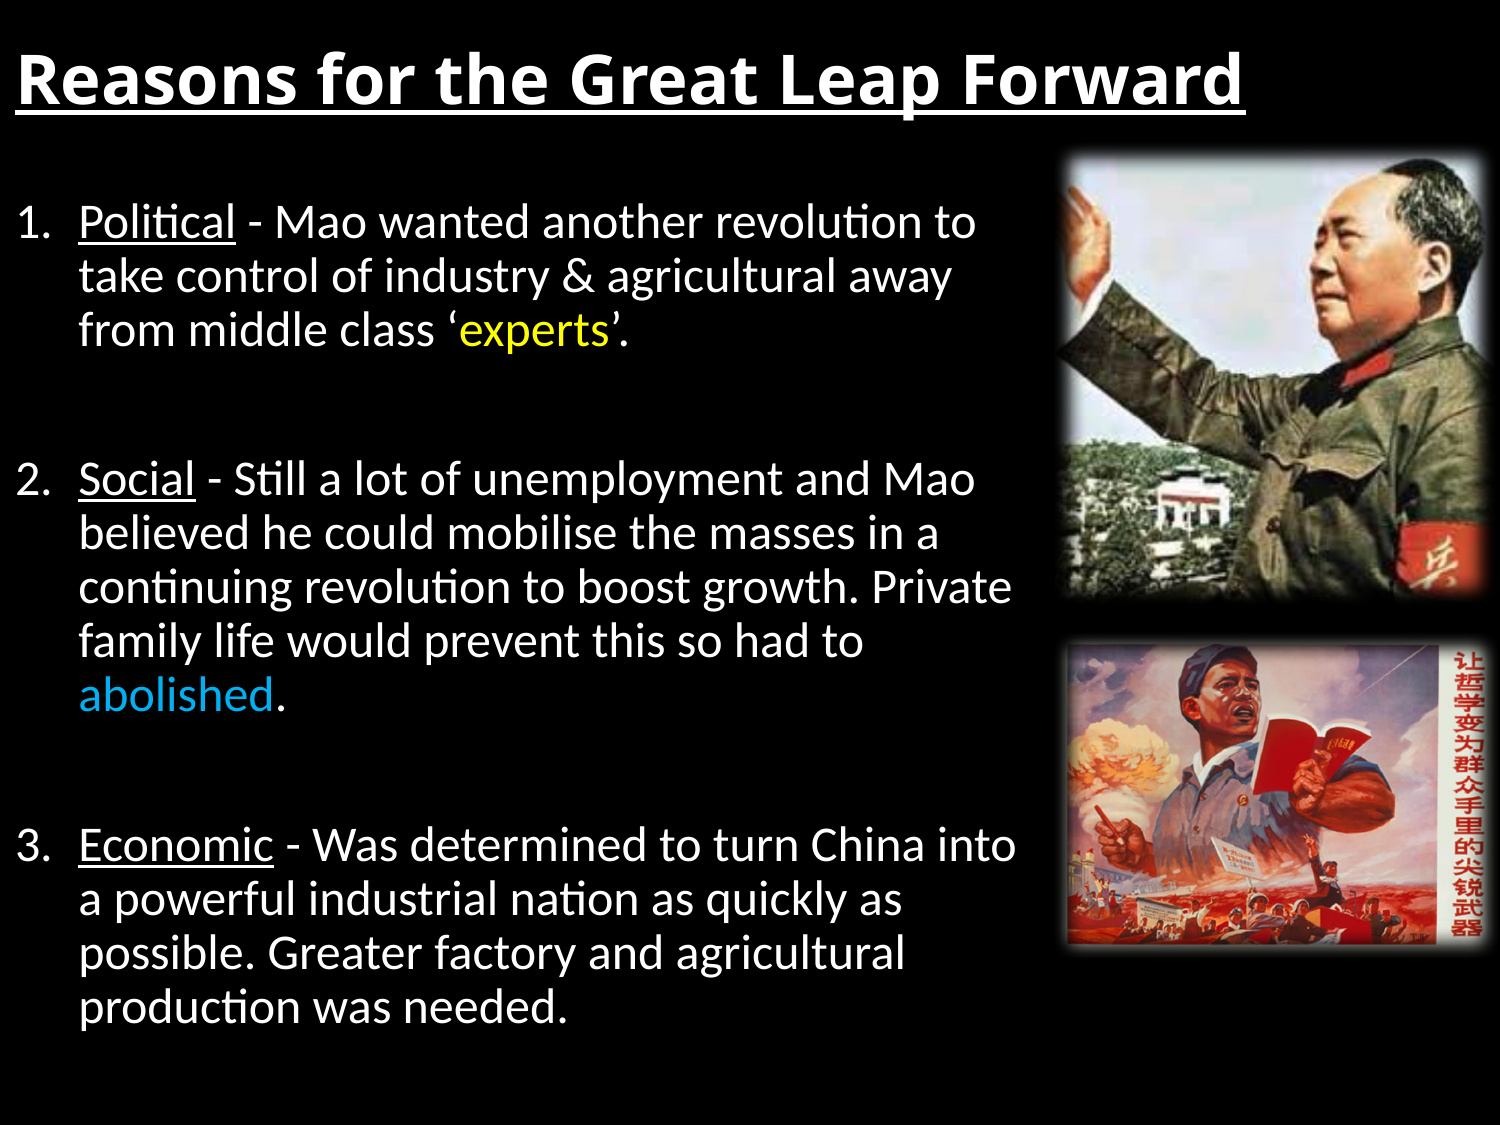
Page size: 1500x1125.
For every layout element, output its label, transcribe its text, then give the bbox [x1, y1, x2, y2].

title Reasons for the Great Leap Forward [0, 0, 1294, 164]
picture [1052, 630, 1500, 961]
picture [1052, 140, 1497, 607]
list Political - Mao wanted another revolution to take control of industry & agricultural away from middle class ‘experts’. Social - Still a lot of unemployment and Mao believed he could mobilise the masses in a continuing revolution to boost growth. Private family life would prevent this so had to abolished. Economic - Was determined to turn China into a powerful industrial nation as quickly as possible. Greater factory and agricultural production was needed. [0, 187, 1053, 884]
